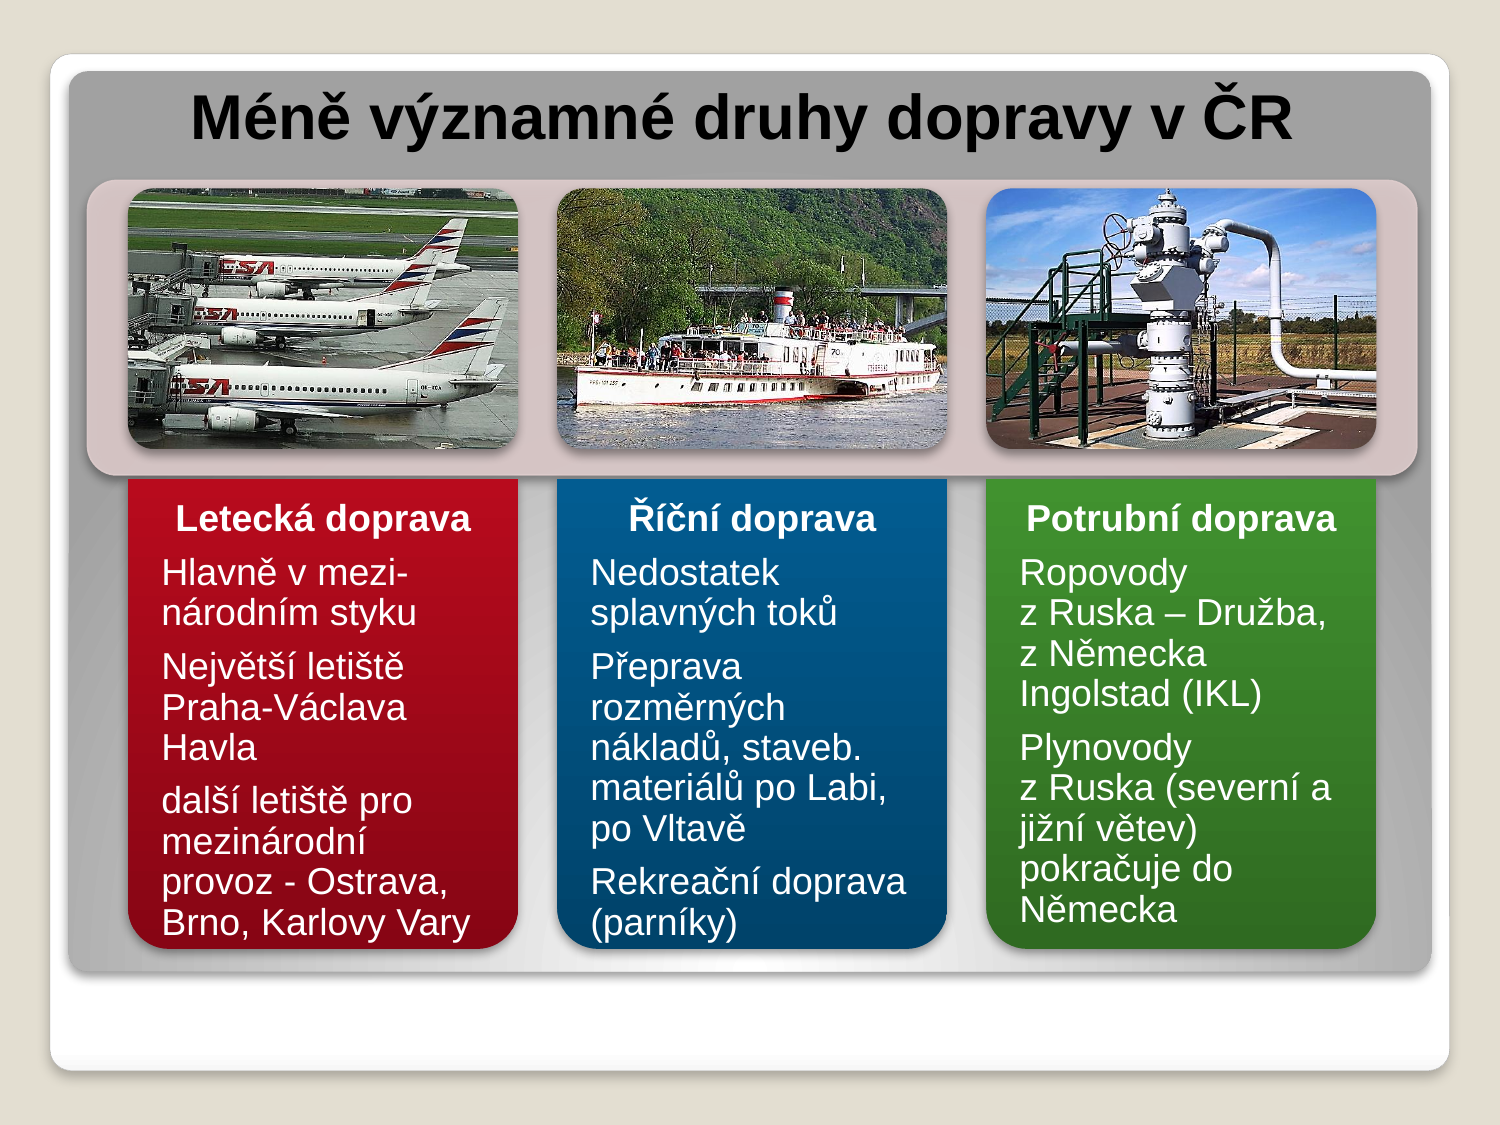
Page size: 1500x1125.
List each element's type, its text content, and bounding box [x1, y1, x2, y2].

title Méně významné druhy dopravy v ČR [174, 59, 1329, 148]
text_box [87, 149, 1418, 941]
